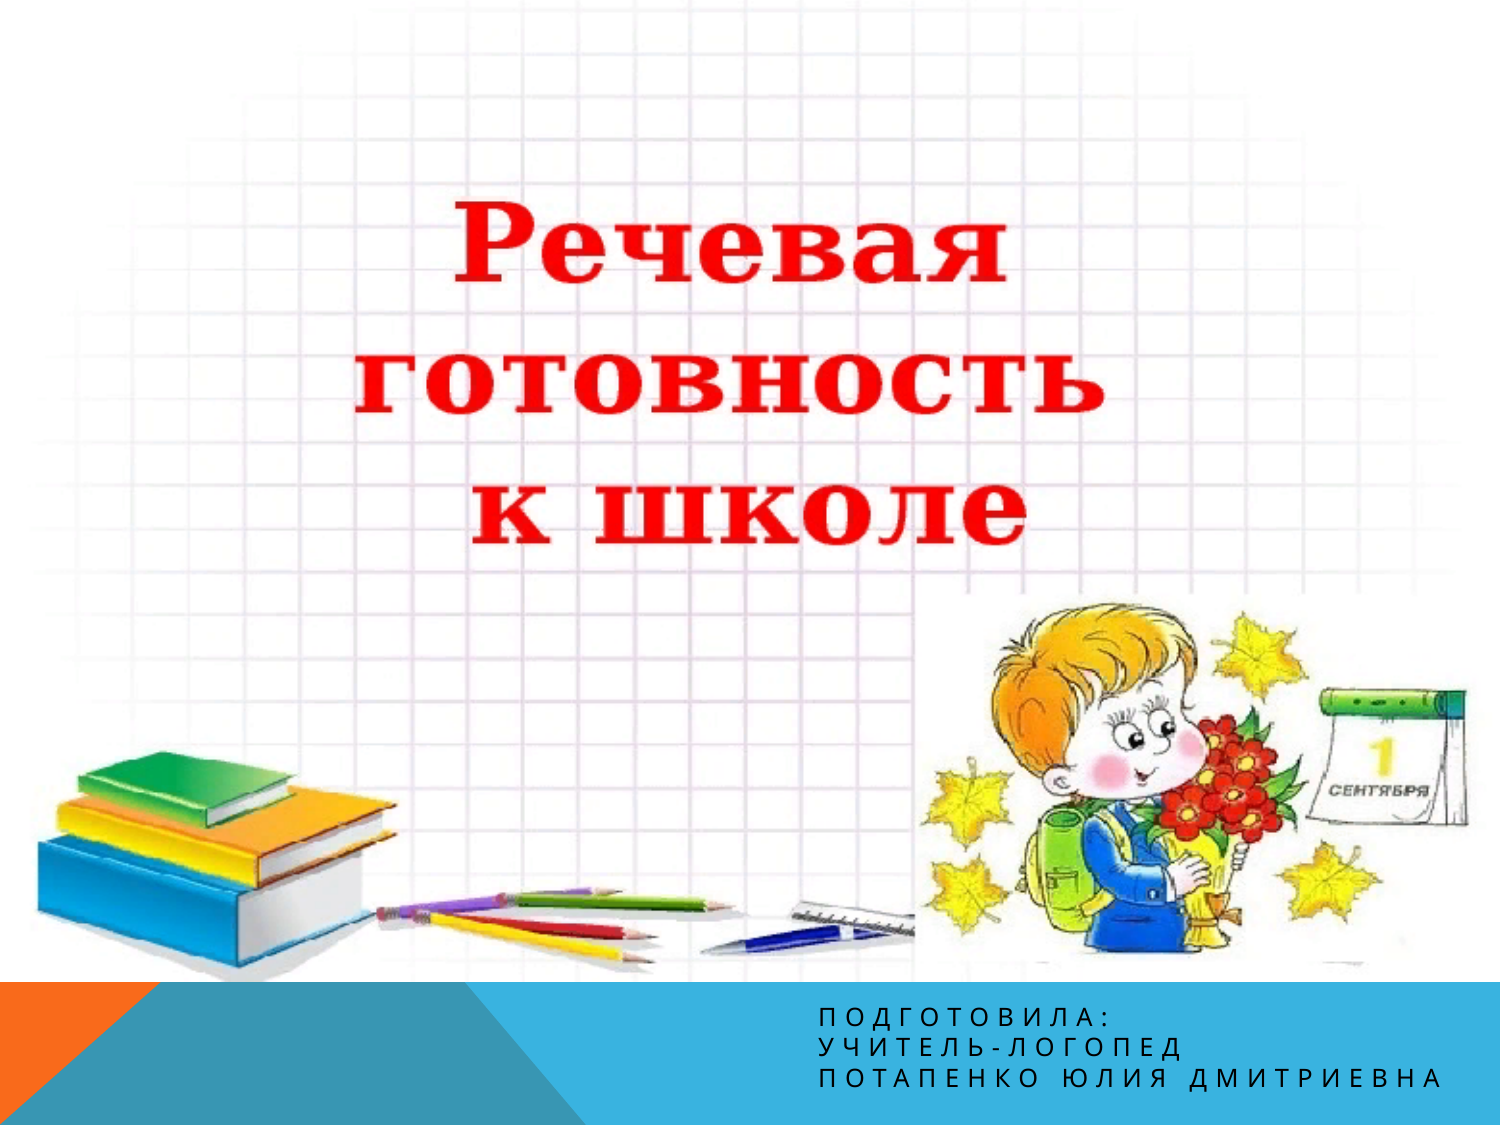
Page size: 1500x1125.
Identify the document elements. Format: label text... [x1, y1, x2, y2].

subtitle Подготовила: учитель-логопед Потапенко Юлия Дмитриевна [803, 999, 1500, 1102]
picture [0, 0, 1500, 982]
